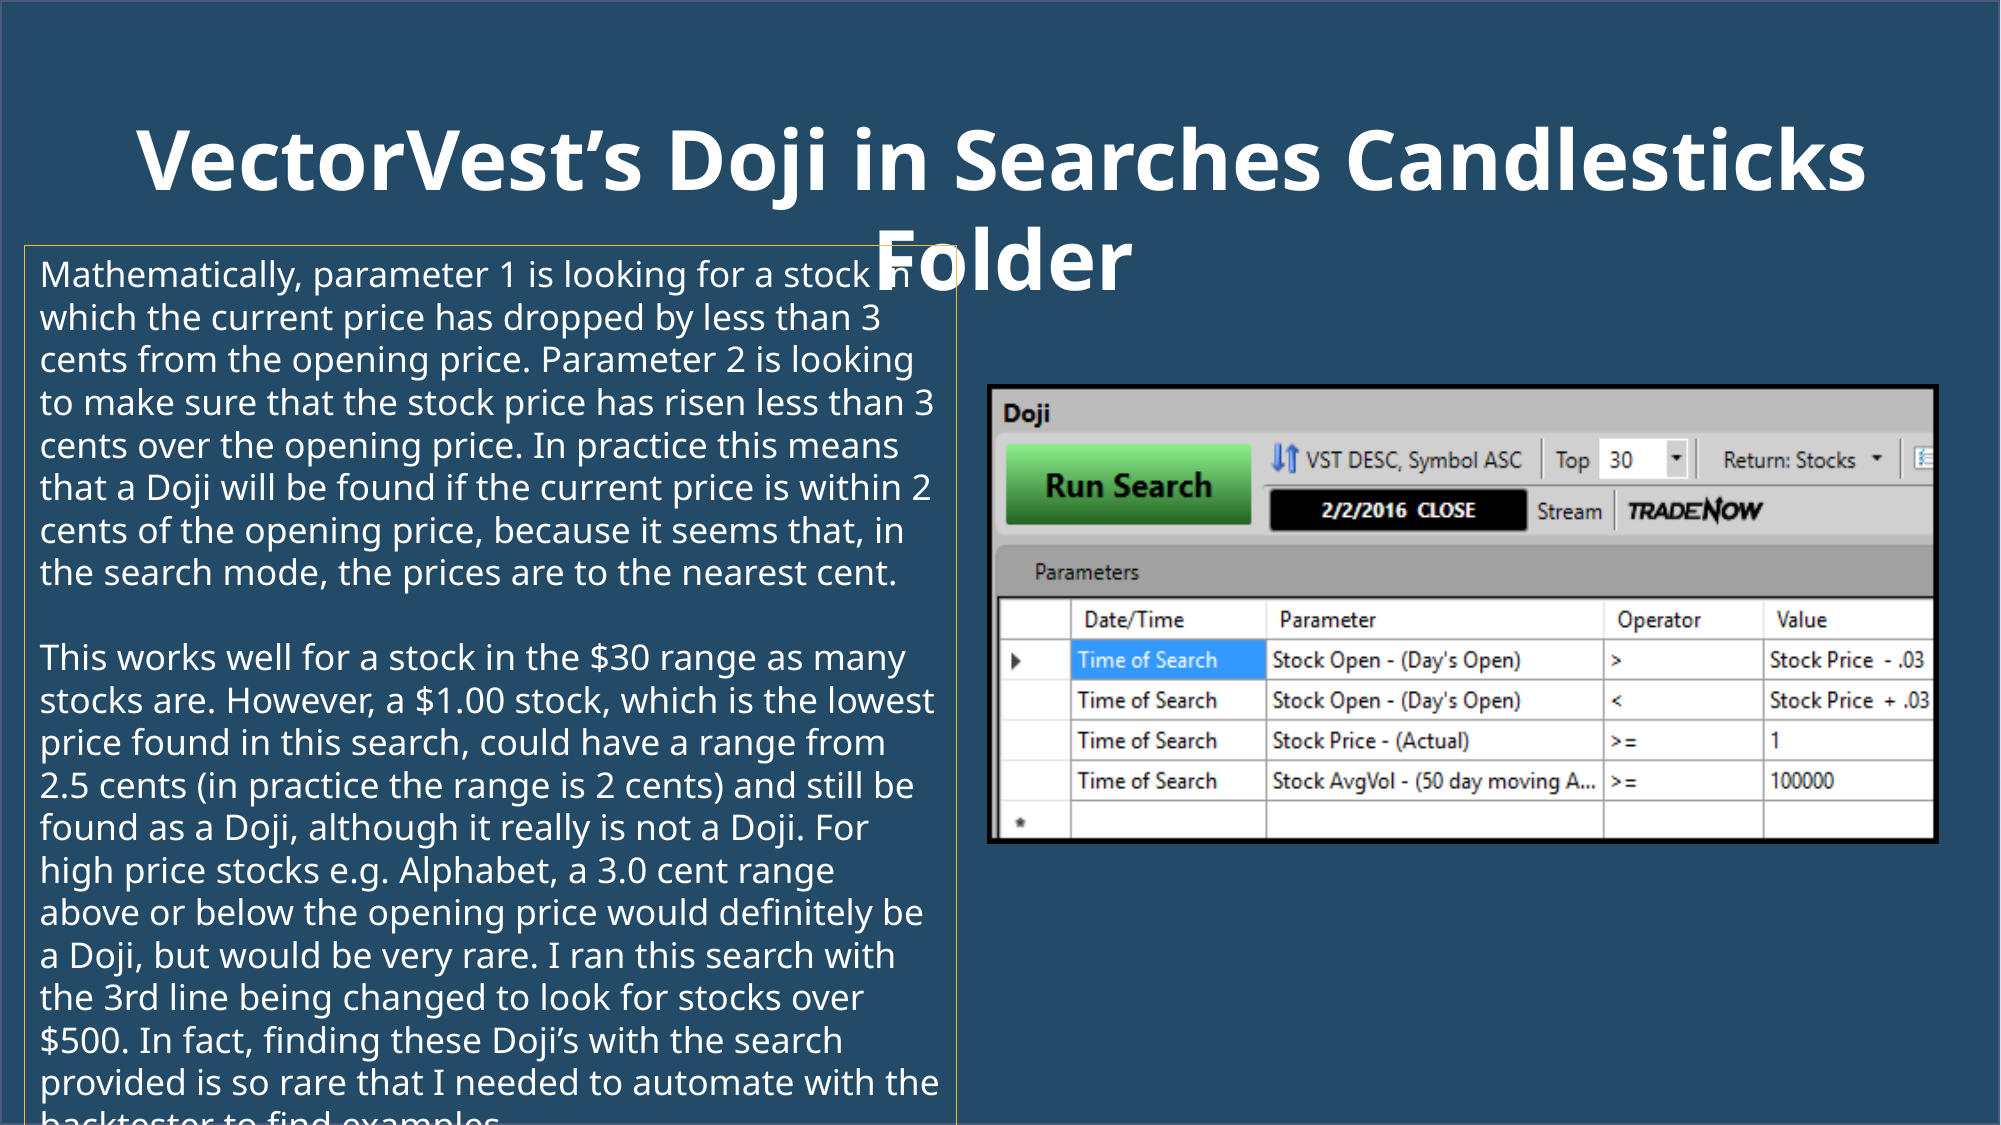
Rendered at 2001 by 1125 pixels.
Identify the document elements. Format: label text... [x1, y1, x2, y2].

text_box [0, 0, 2000, 1125]
text_box Mathematically, parameter 1 is looking for a stock in which the current price has dropped by less than 3 cents from the opening price. Parameter 2 is looking to make sure that the stock price has risen less than 3 cents over the opening price. In practice this means that a Doji will be found if the current price is within 2 cents of the opening price, because it seems that, in the search mode, the prices are to the nearest cent. This works well for a stock in the $30 range as many stocks are. However, a $1.00 stock, which is the lowest price found in this search, could have a range from 2.5 cents (in practice the range is 2 cents) and still be found as a Doji, although it really is not a Doji. For high price stocks e.g. Alphabet, a 3.0 cent range above or below the opening price would definitely be a Doji, but would be very rare. I ran this search with the 3rd line being changed to look for stocks over $500. In fact, finding these Doji’s with the search provided is so rare that I needed to automate with the backtester to find examples. [24, 245, 957, 1125]
title VectorVest’s Doji in Searches Candlesticks Folder [106, 99, 1900, 225]
picture [987, 383, 1939, 844]
